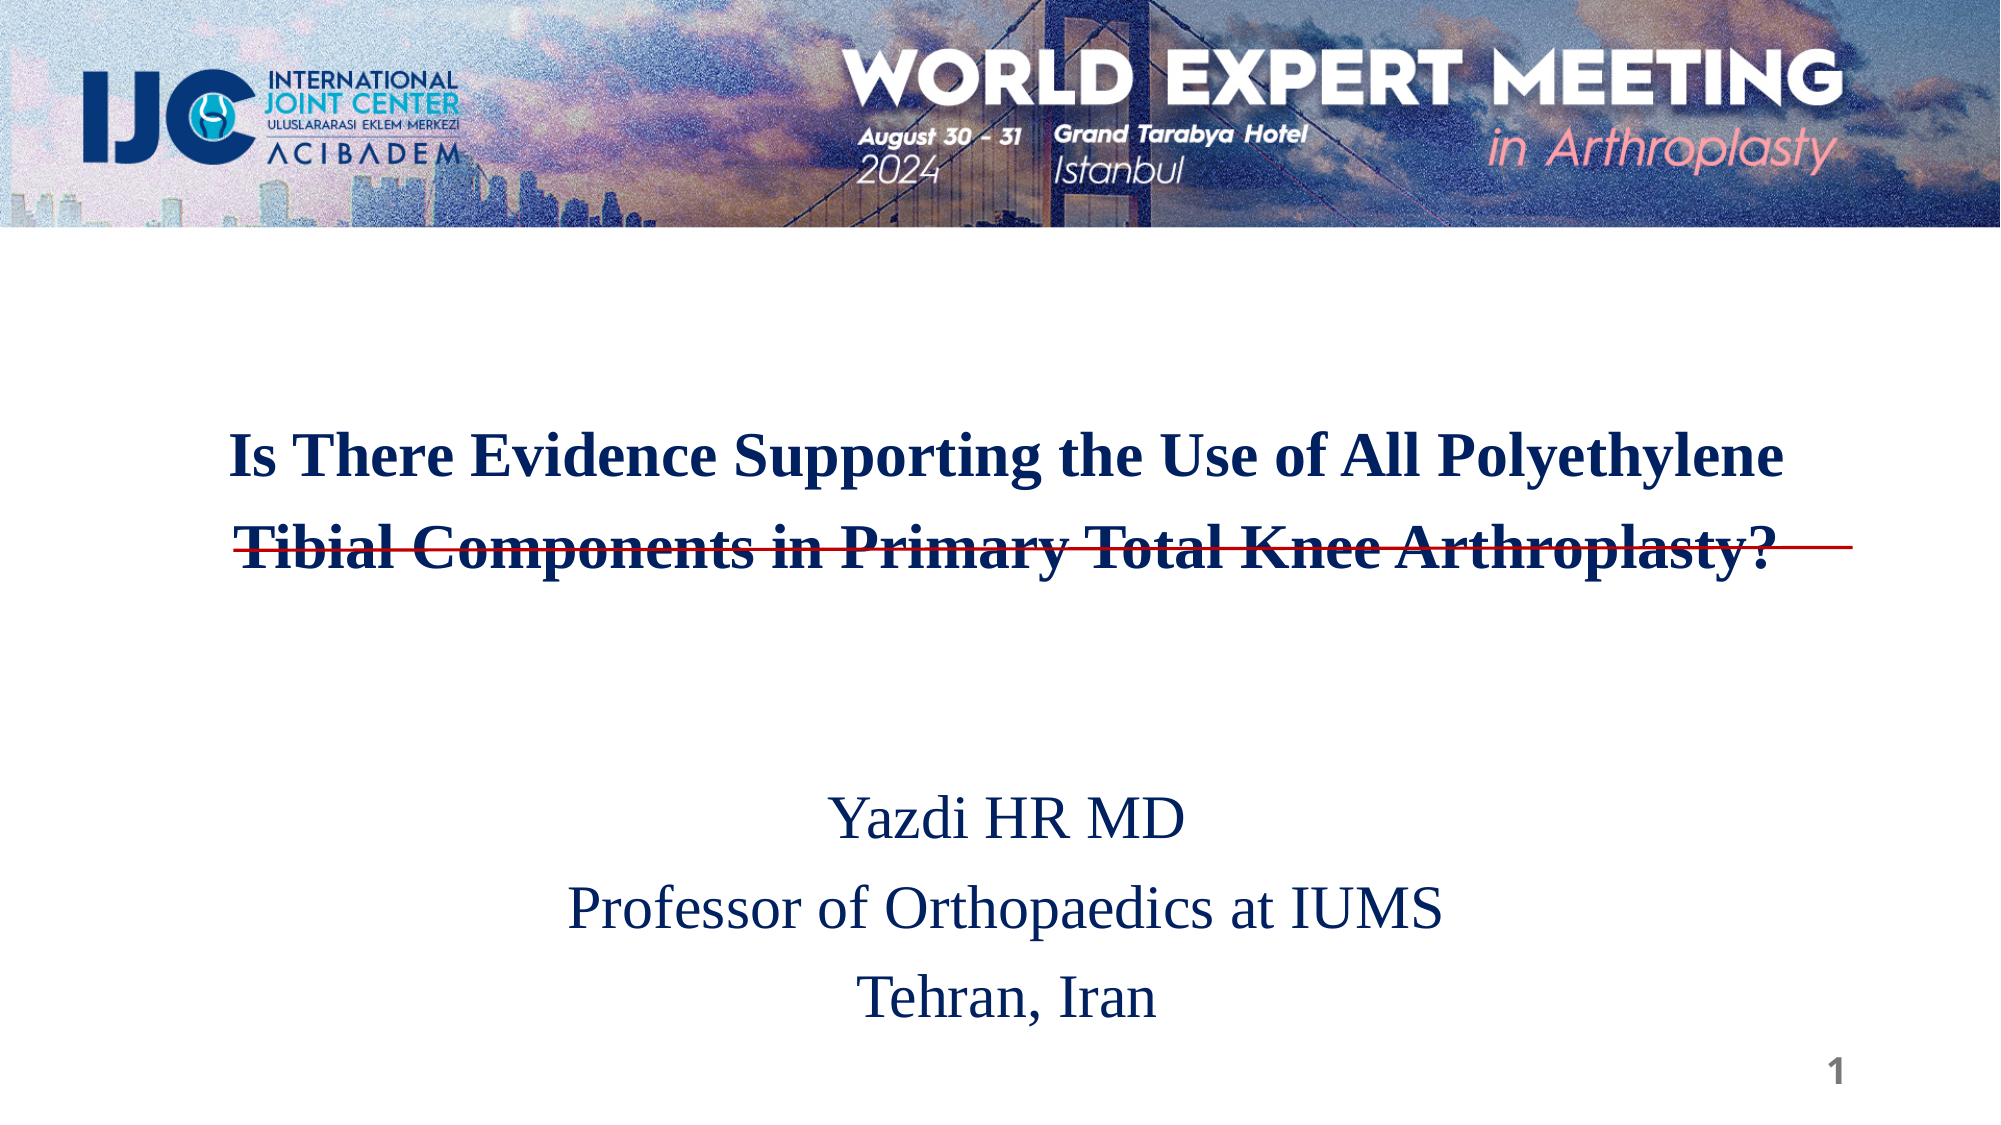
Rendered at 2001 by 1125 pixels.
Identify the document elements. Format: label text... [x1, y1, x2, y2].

text_box [341, 752, 1705, 838]
slide_number 1 [1412, 1042, 1863, 1103]
text_box Is There Evidence Supporting the Use of All Polyethylene Tibial Components in Primary Total Knee Arthroplasty? Yazdi HR MD Professor of Orthopaedics at IUMS Tehran, Iran [171, 390, 1843, 1043]
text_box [232, 546, 1854, 551]
picture [0, 0, 2000, 1125]
